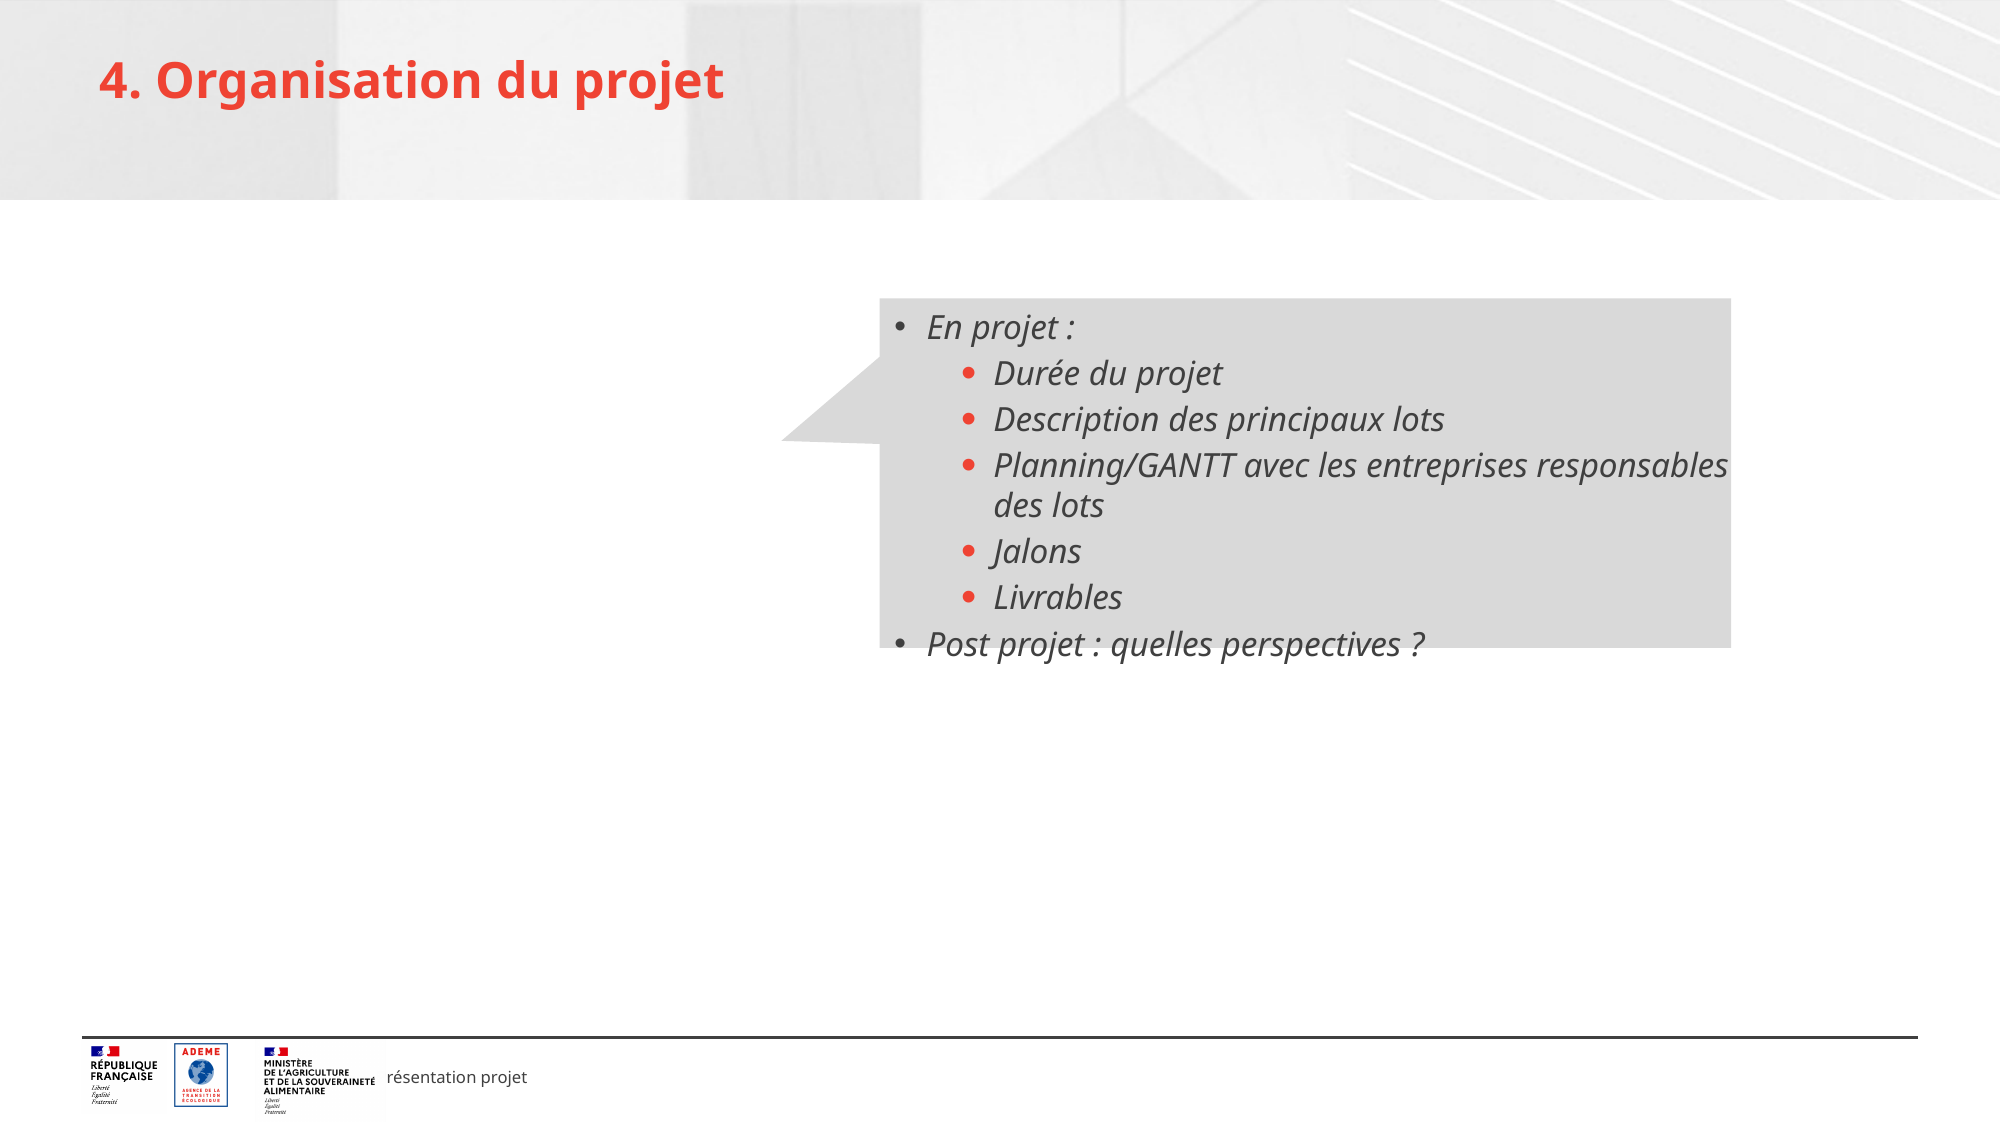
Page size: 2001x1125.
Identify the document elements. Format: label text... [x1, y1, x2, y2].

text_box En projet : Durée du projet Description des principaux lots Planning/GANTT avec les entreprises responsables des lots Jalons Livrables Post projet : quelles perspectives ? [781, 298, 1732, 648]
picture [255, 1039, 386, 1122]
picture [81, 1037, 235, 1114]
title 4. Organisation du projet [99, 45, 1900, 172]
